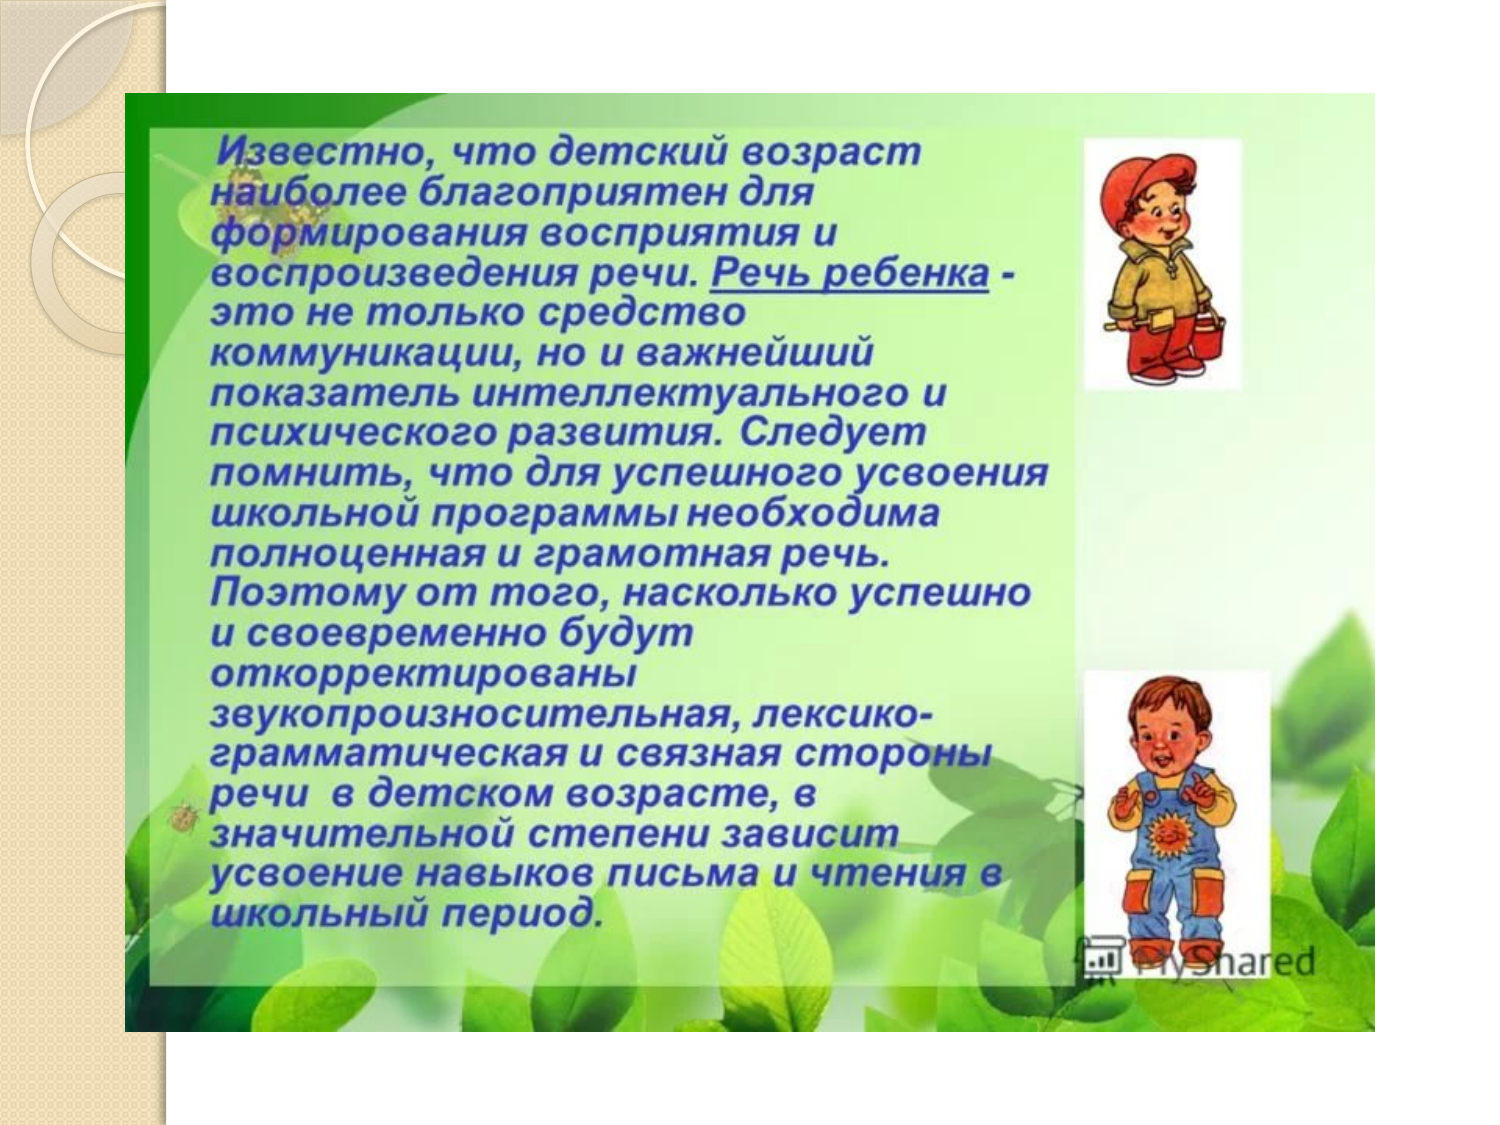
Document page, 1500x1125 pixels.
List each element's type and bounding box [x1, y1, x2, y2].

picture [124, 93, 1376, 1032]
